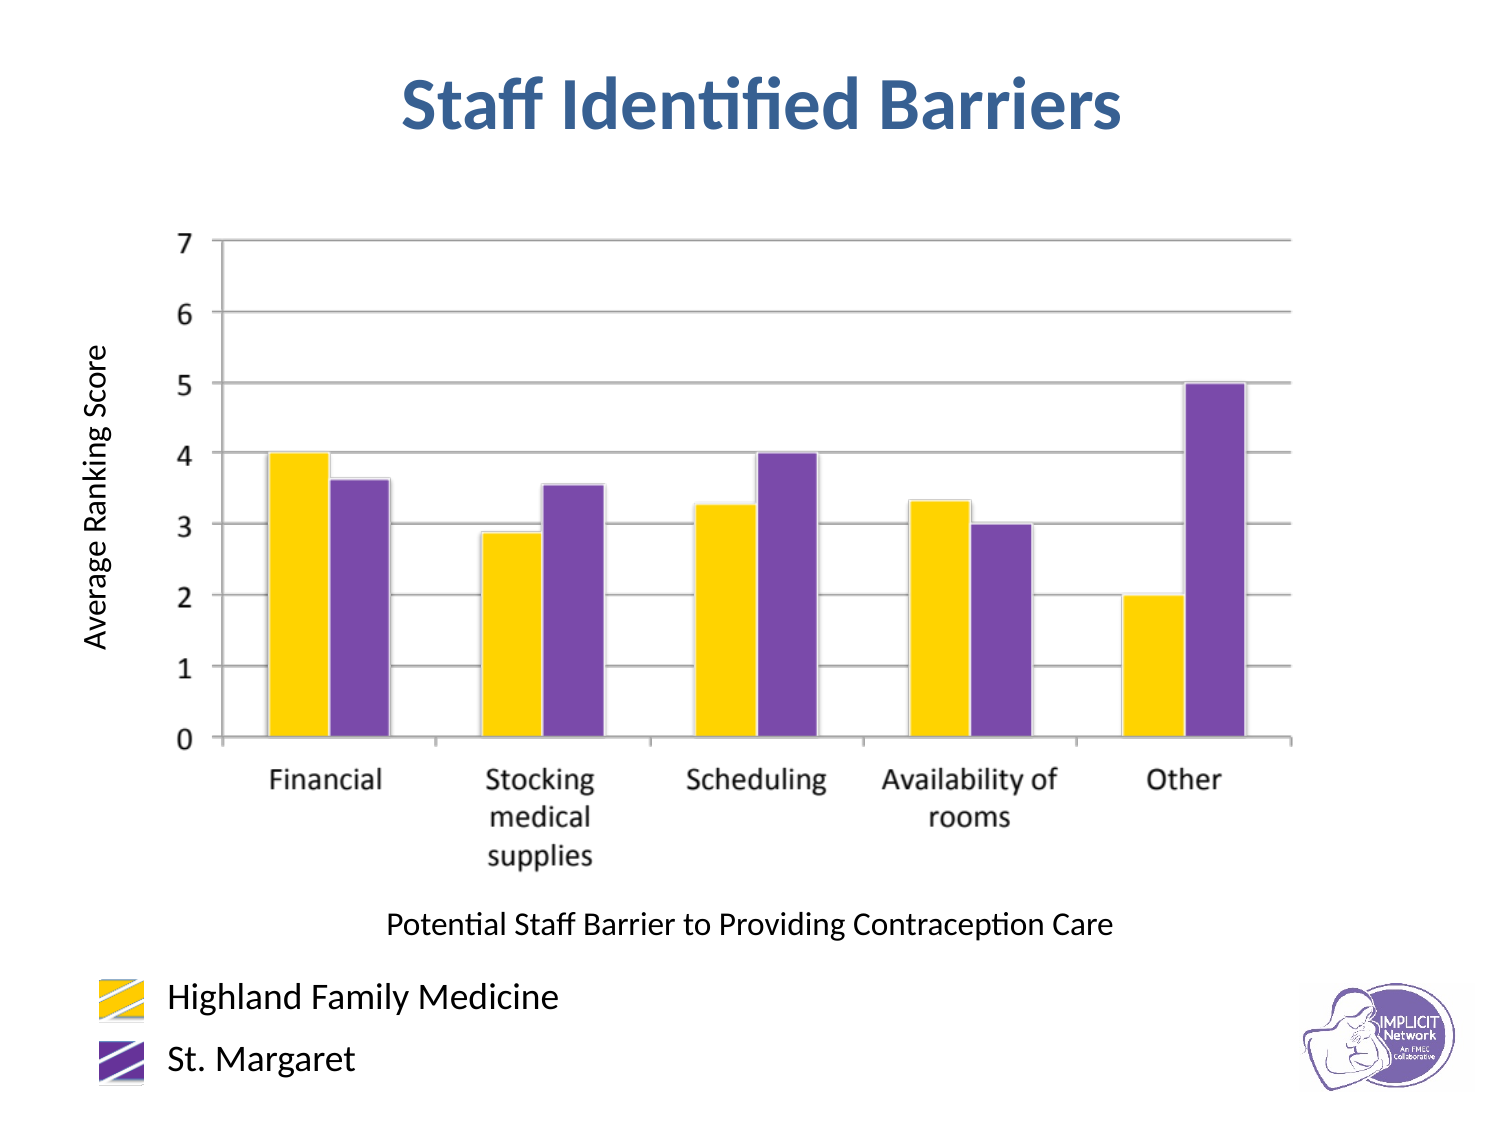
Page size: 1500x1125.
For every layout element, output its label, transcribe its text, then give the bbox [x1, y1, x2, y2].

text_box Average Ranking Score [64, 329, 120, 665]
title Staff Identified Barriers [125, 37, 1400, 163]
picture [99, 977, 144, 1026]
text_box St. Margaret [152, 1026, 372, 1087]
picture [162, 212, 1313, 884]
picture [99, 1039, 144, 1088]
text_box Highland Family Medicine [152, 964, 575, 1025]
picture [1299, 983, 1475, 1093]
text_box Potential Staff Barrier to Providing Contraception Care [371, 894, 1130, 950]
